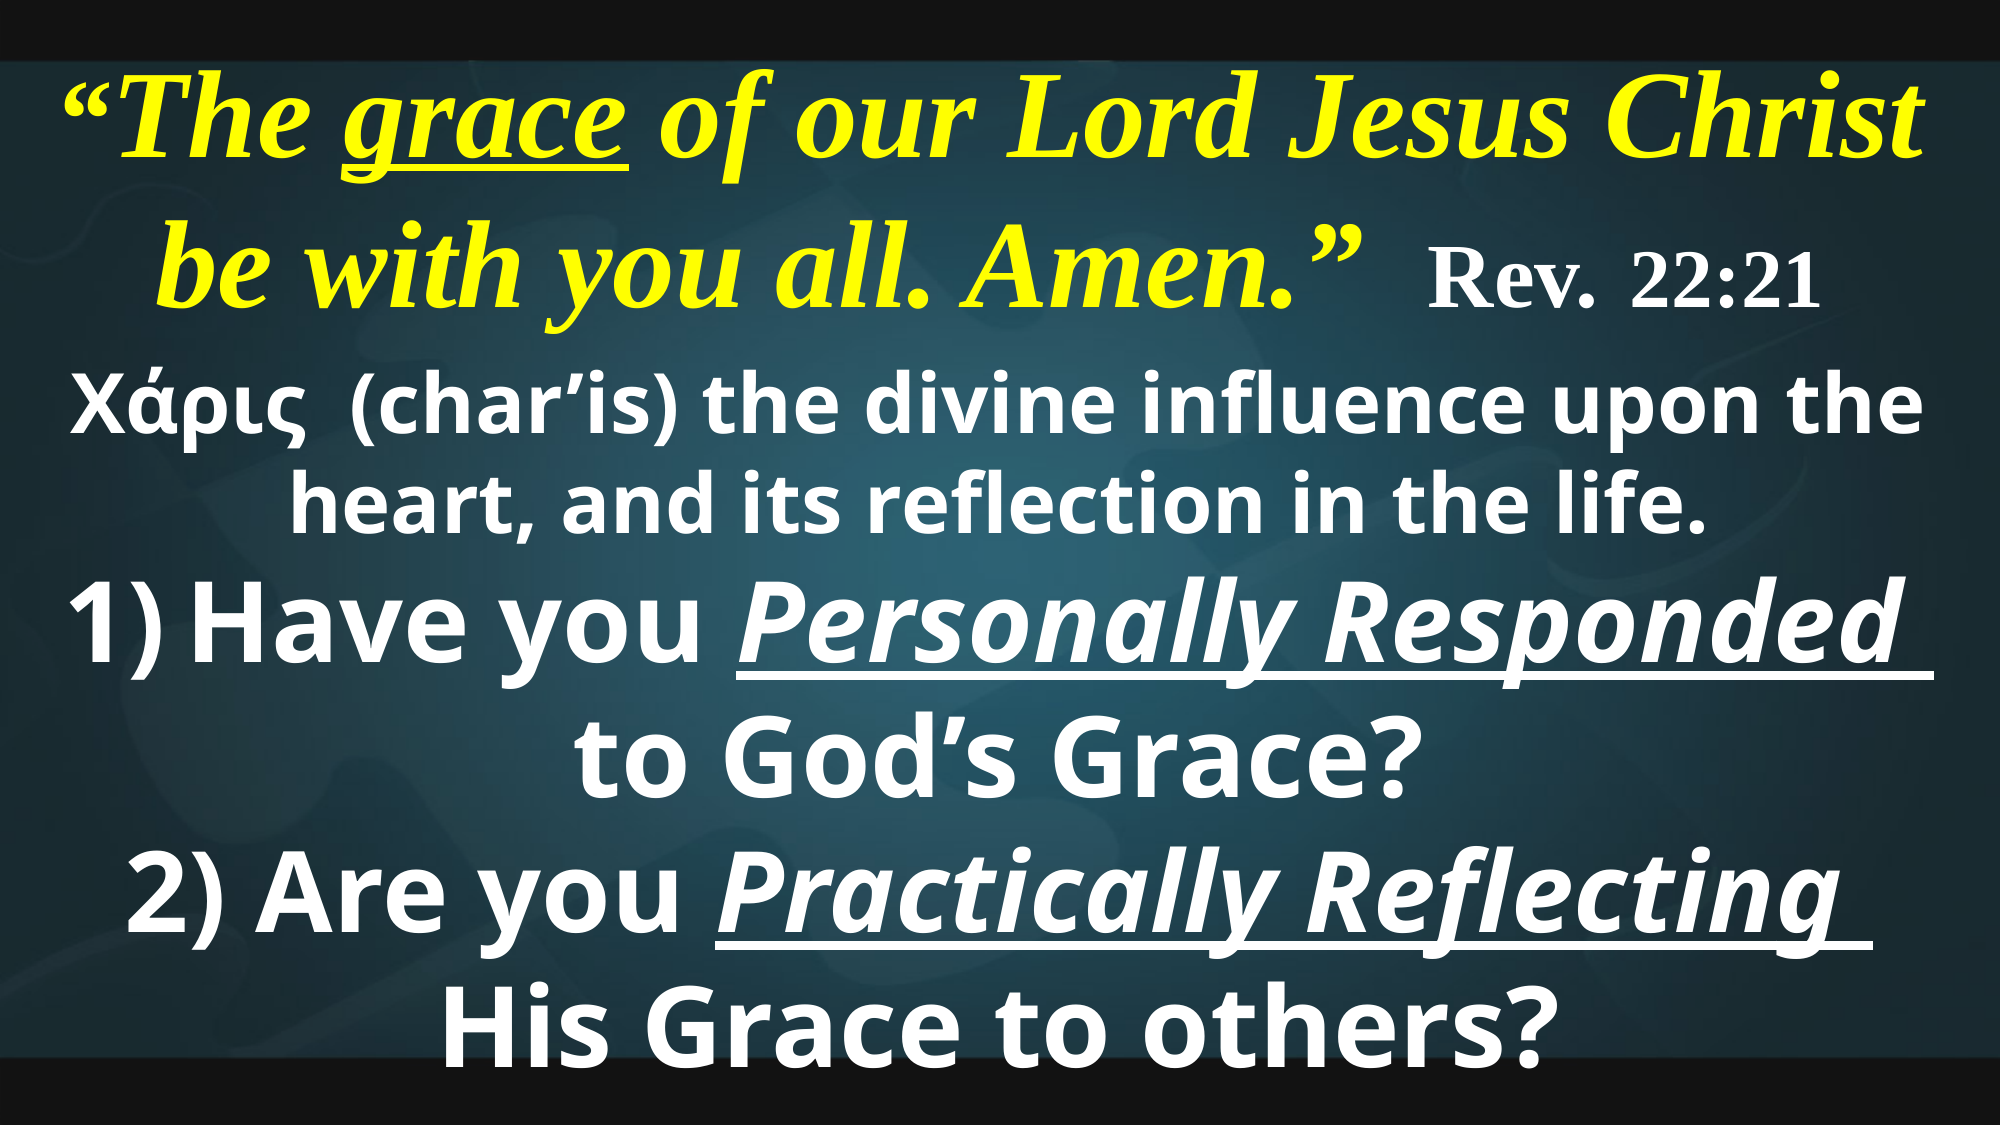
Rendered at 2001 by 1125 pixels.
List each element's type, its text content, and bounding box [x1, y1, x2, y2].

picture [0, 0, 2000, 1125]
text_box “The grace of our Lord Jesus Christ be with you all. Amen.” Rev. 22:21 [4, 24, 1975, 340]
text_box Χάρις (char’is) the divine influence upon the heart, and its reflection in the life. Have you Personally Responded to God’s Grace? 2) Are you Practically Reflecting His Grace to others? [29, 342, 1968, 1098]
